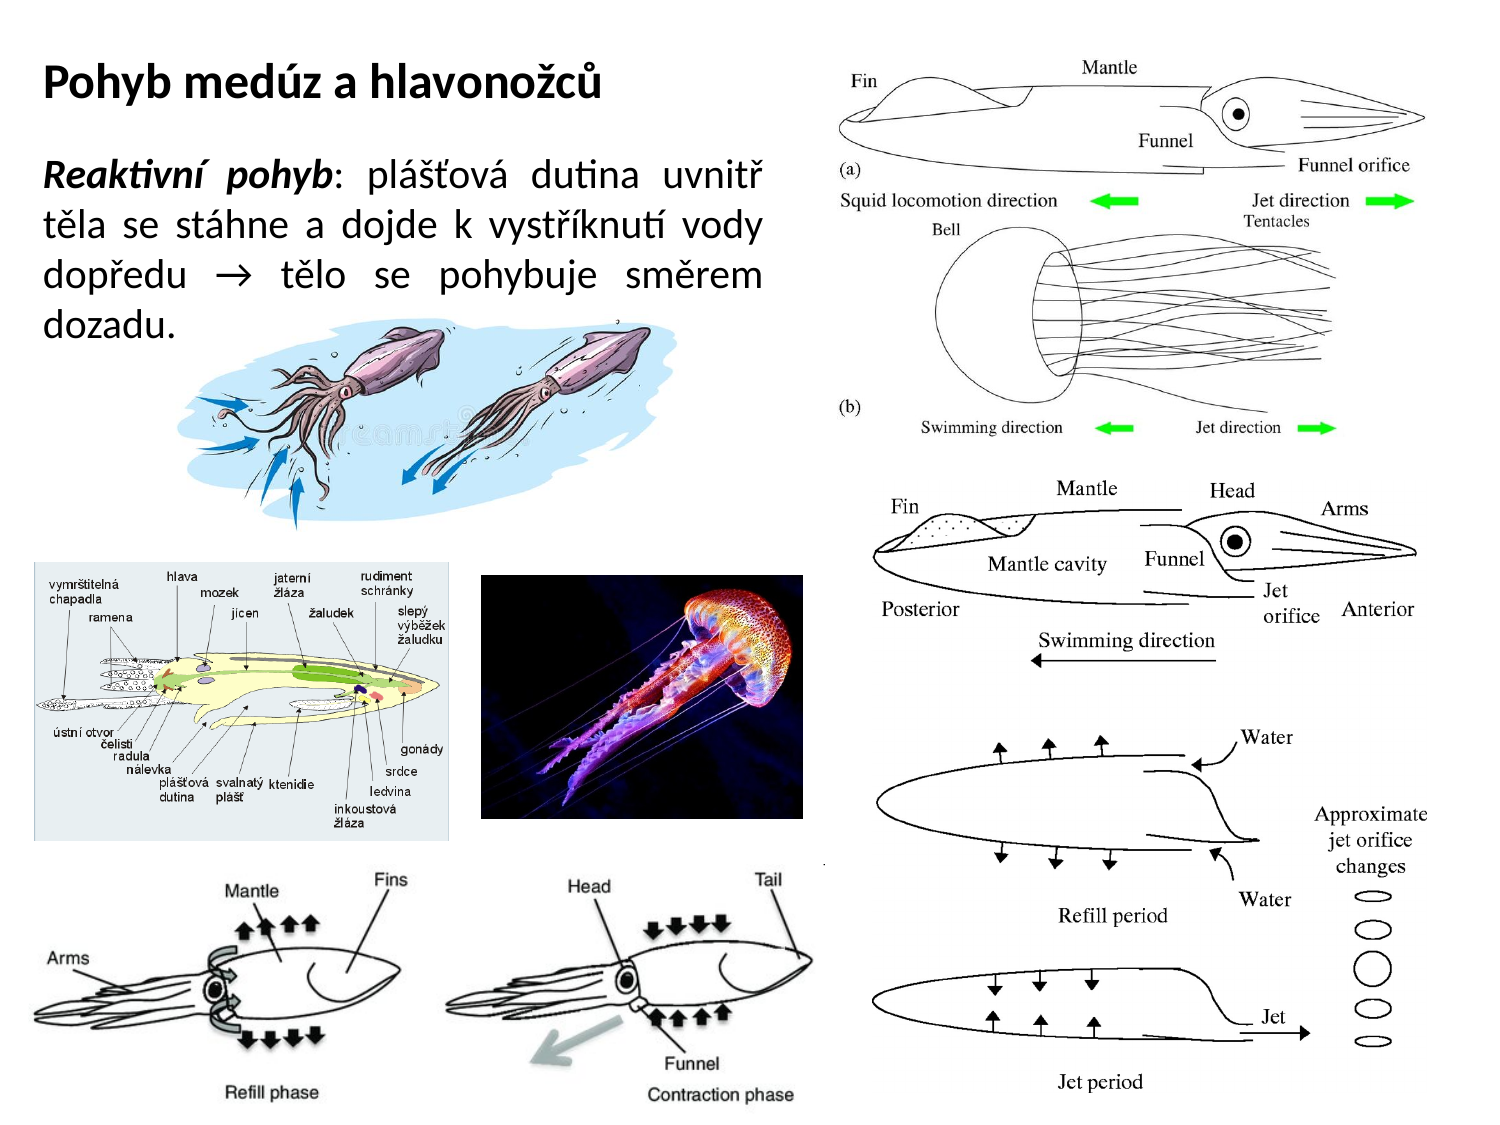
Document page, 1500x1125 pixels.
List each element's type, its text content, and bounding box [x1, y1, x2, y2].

title Pohyb medúz a hlavonožců [28, 46, 639, 119]
picture [480, 575, 803, 819]
picture [837, 58, 1427, 438]
text_box Reaktivní pohyb: plášťová dutina uvnitř těla se stáhne a dojde k vystříknutí vody dopředu → tělo se pohybuje směrem dozadu. [28, 139, 778, 355]
picture [174, 314, 679, 532]
picture [871, 480, 1427, 1093]
picture [28, 864, 825, 1125]
picture [34, 562, 449, 841]
